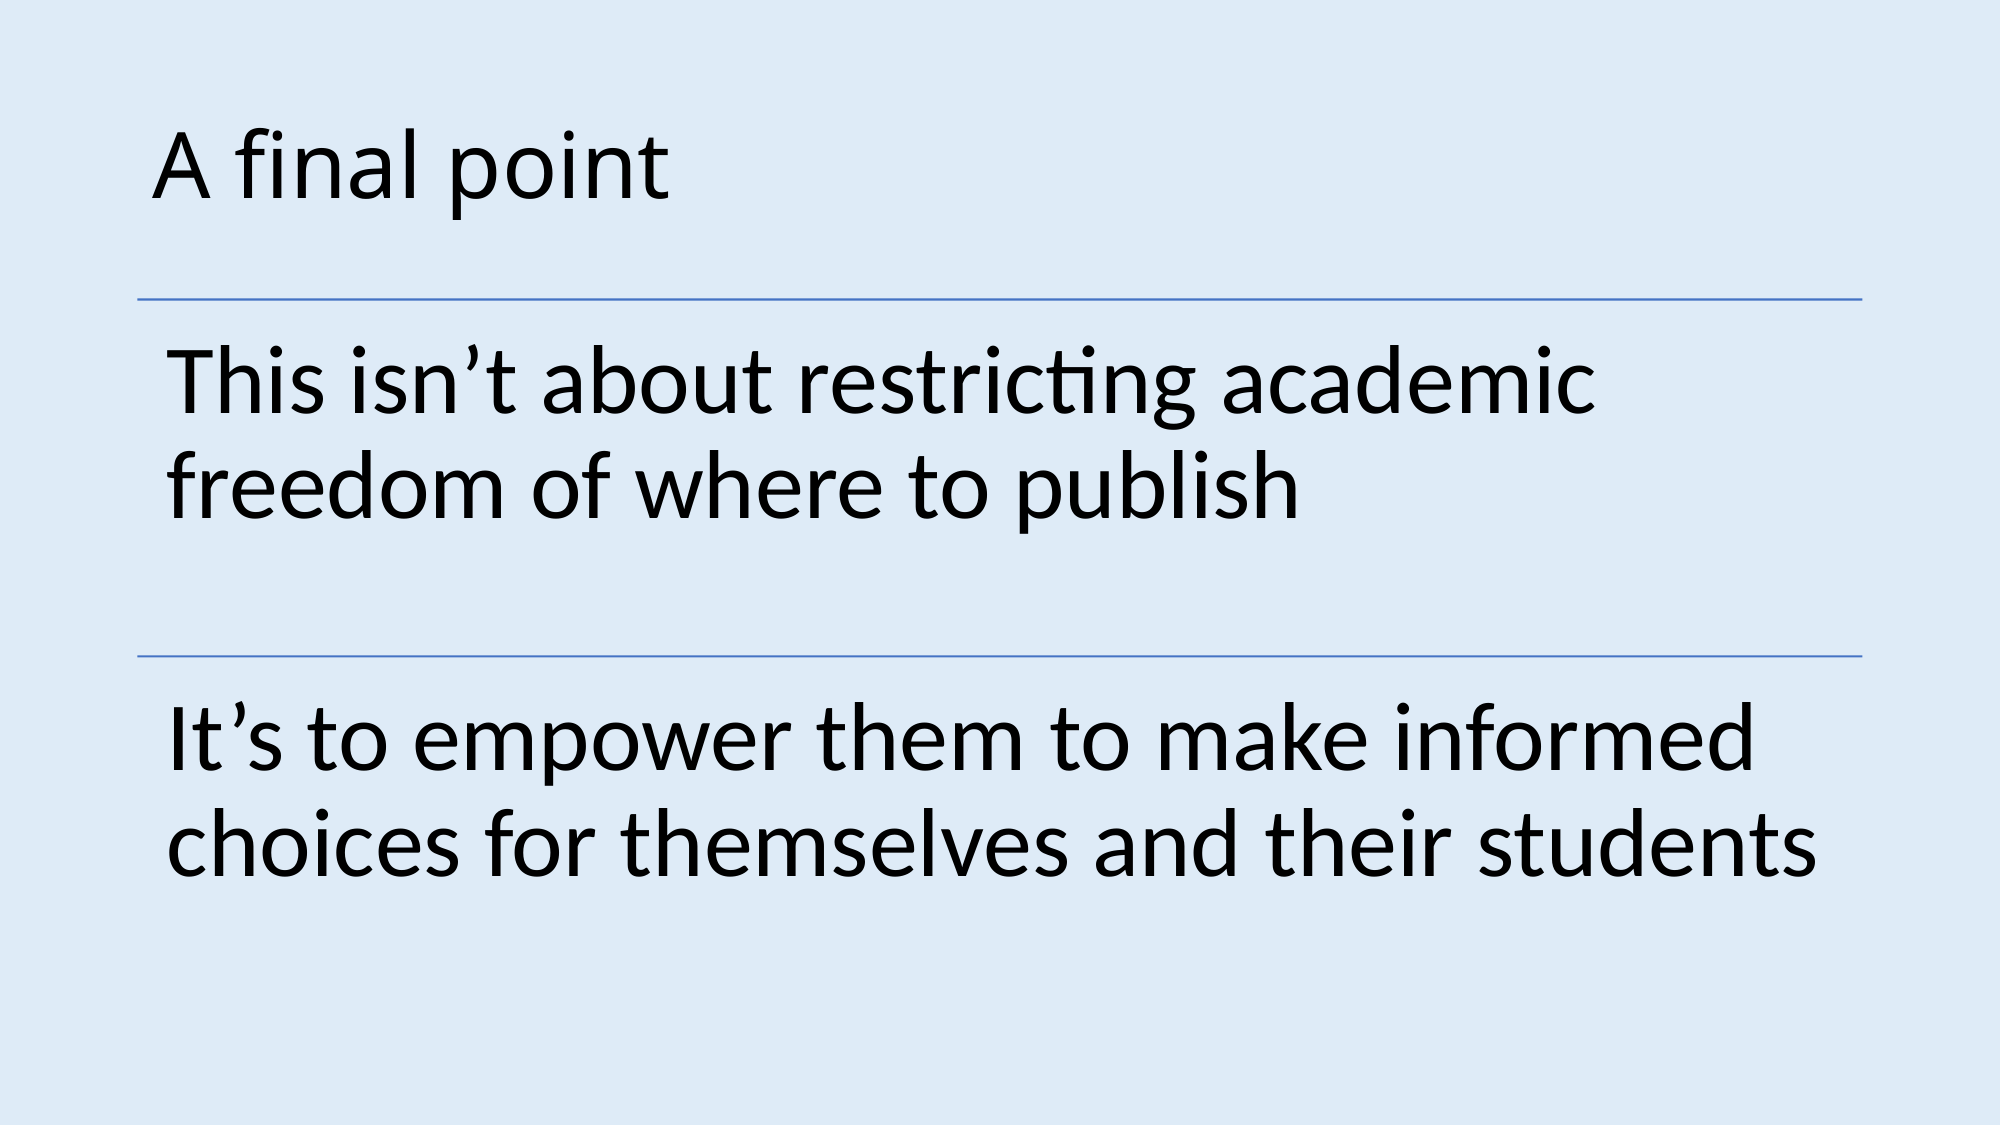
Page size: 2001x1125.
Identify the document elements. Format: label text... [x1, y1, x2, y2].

title A final point [137, 59, 1863, 278]
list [137, 299, 1863, 1014]
